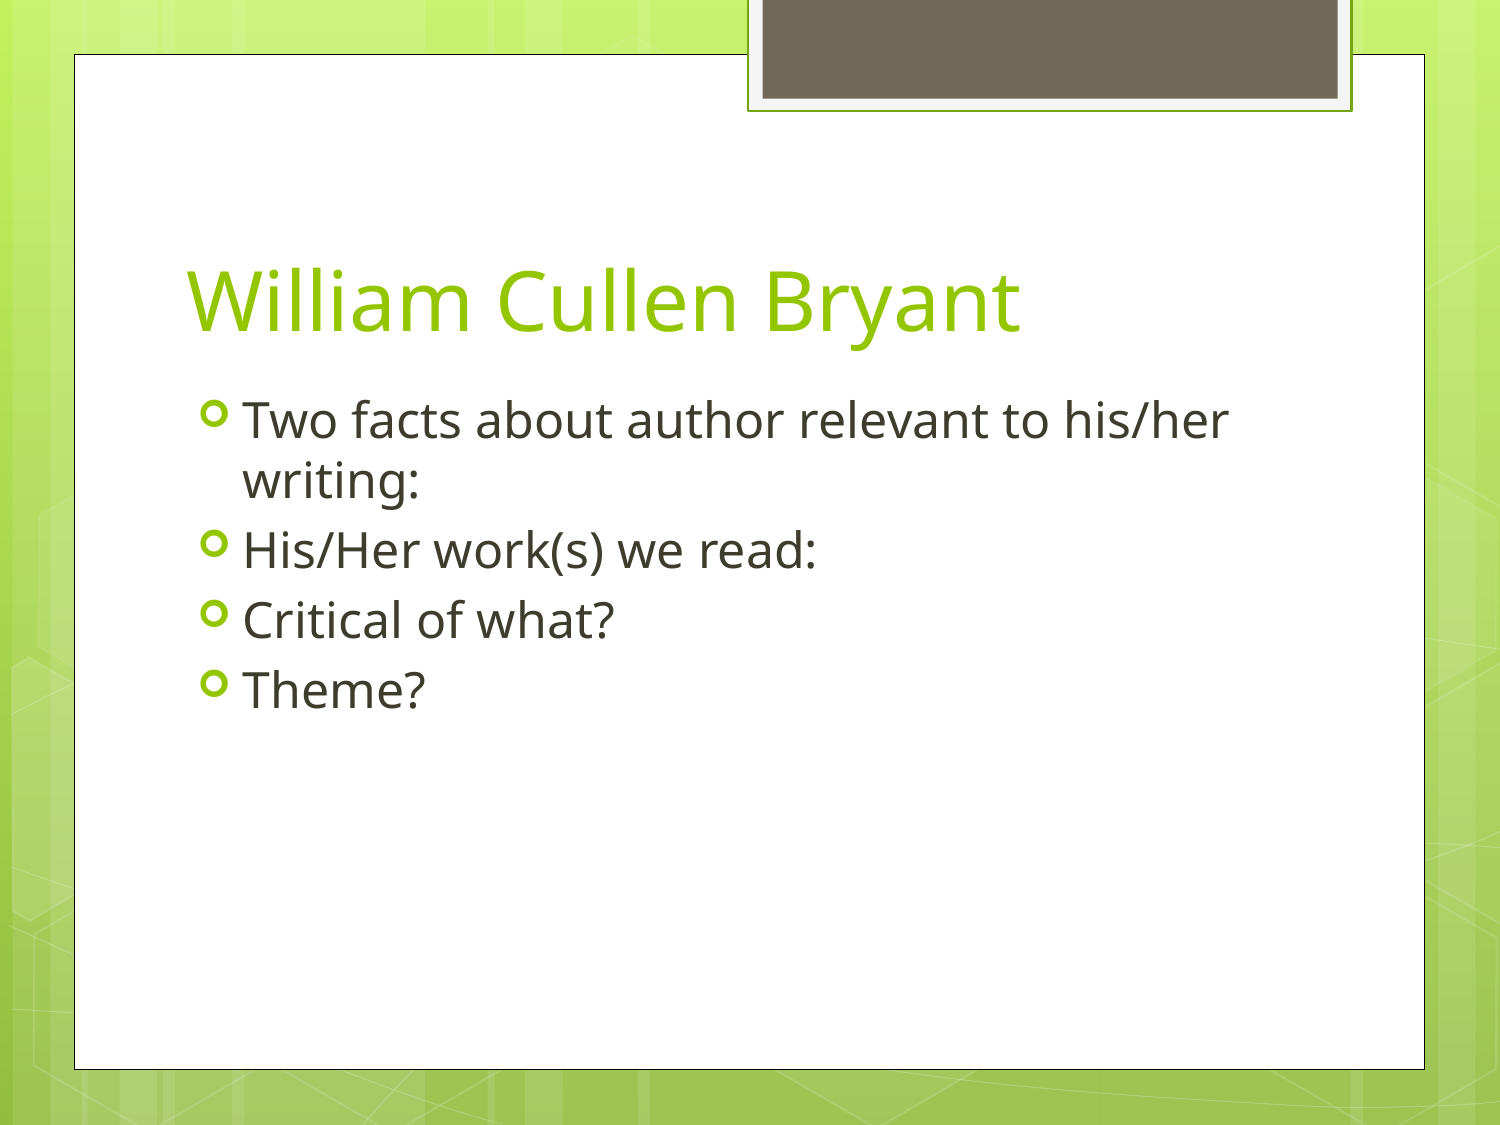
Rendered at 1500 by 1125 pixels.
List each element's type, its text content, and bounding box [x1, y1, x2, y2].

list Two facts about author relevant to his/her writing: His/Her work(s) we read: Critical of what? Theme? [171, 381, 1283, 957]
title William Cullen Bryant [171, 168, 1324, 357]
